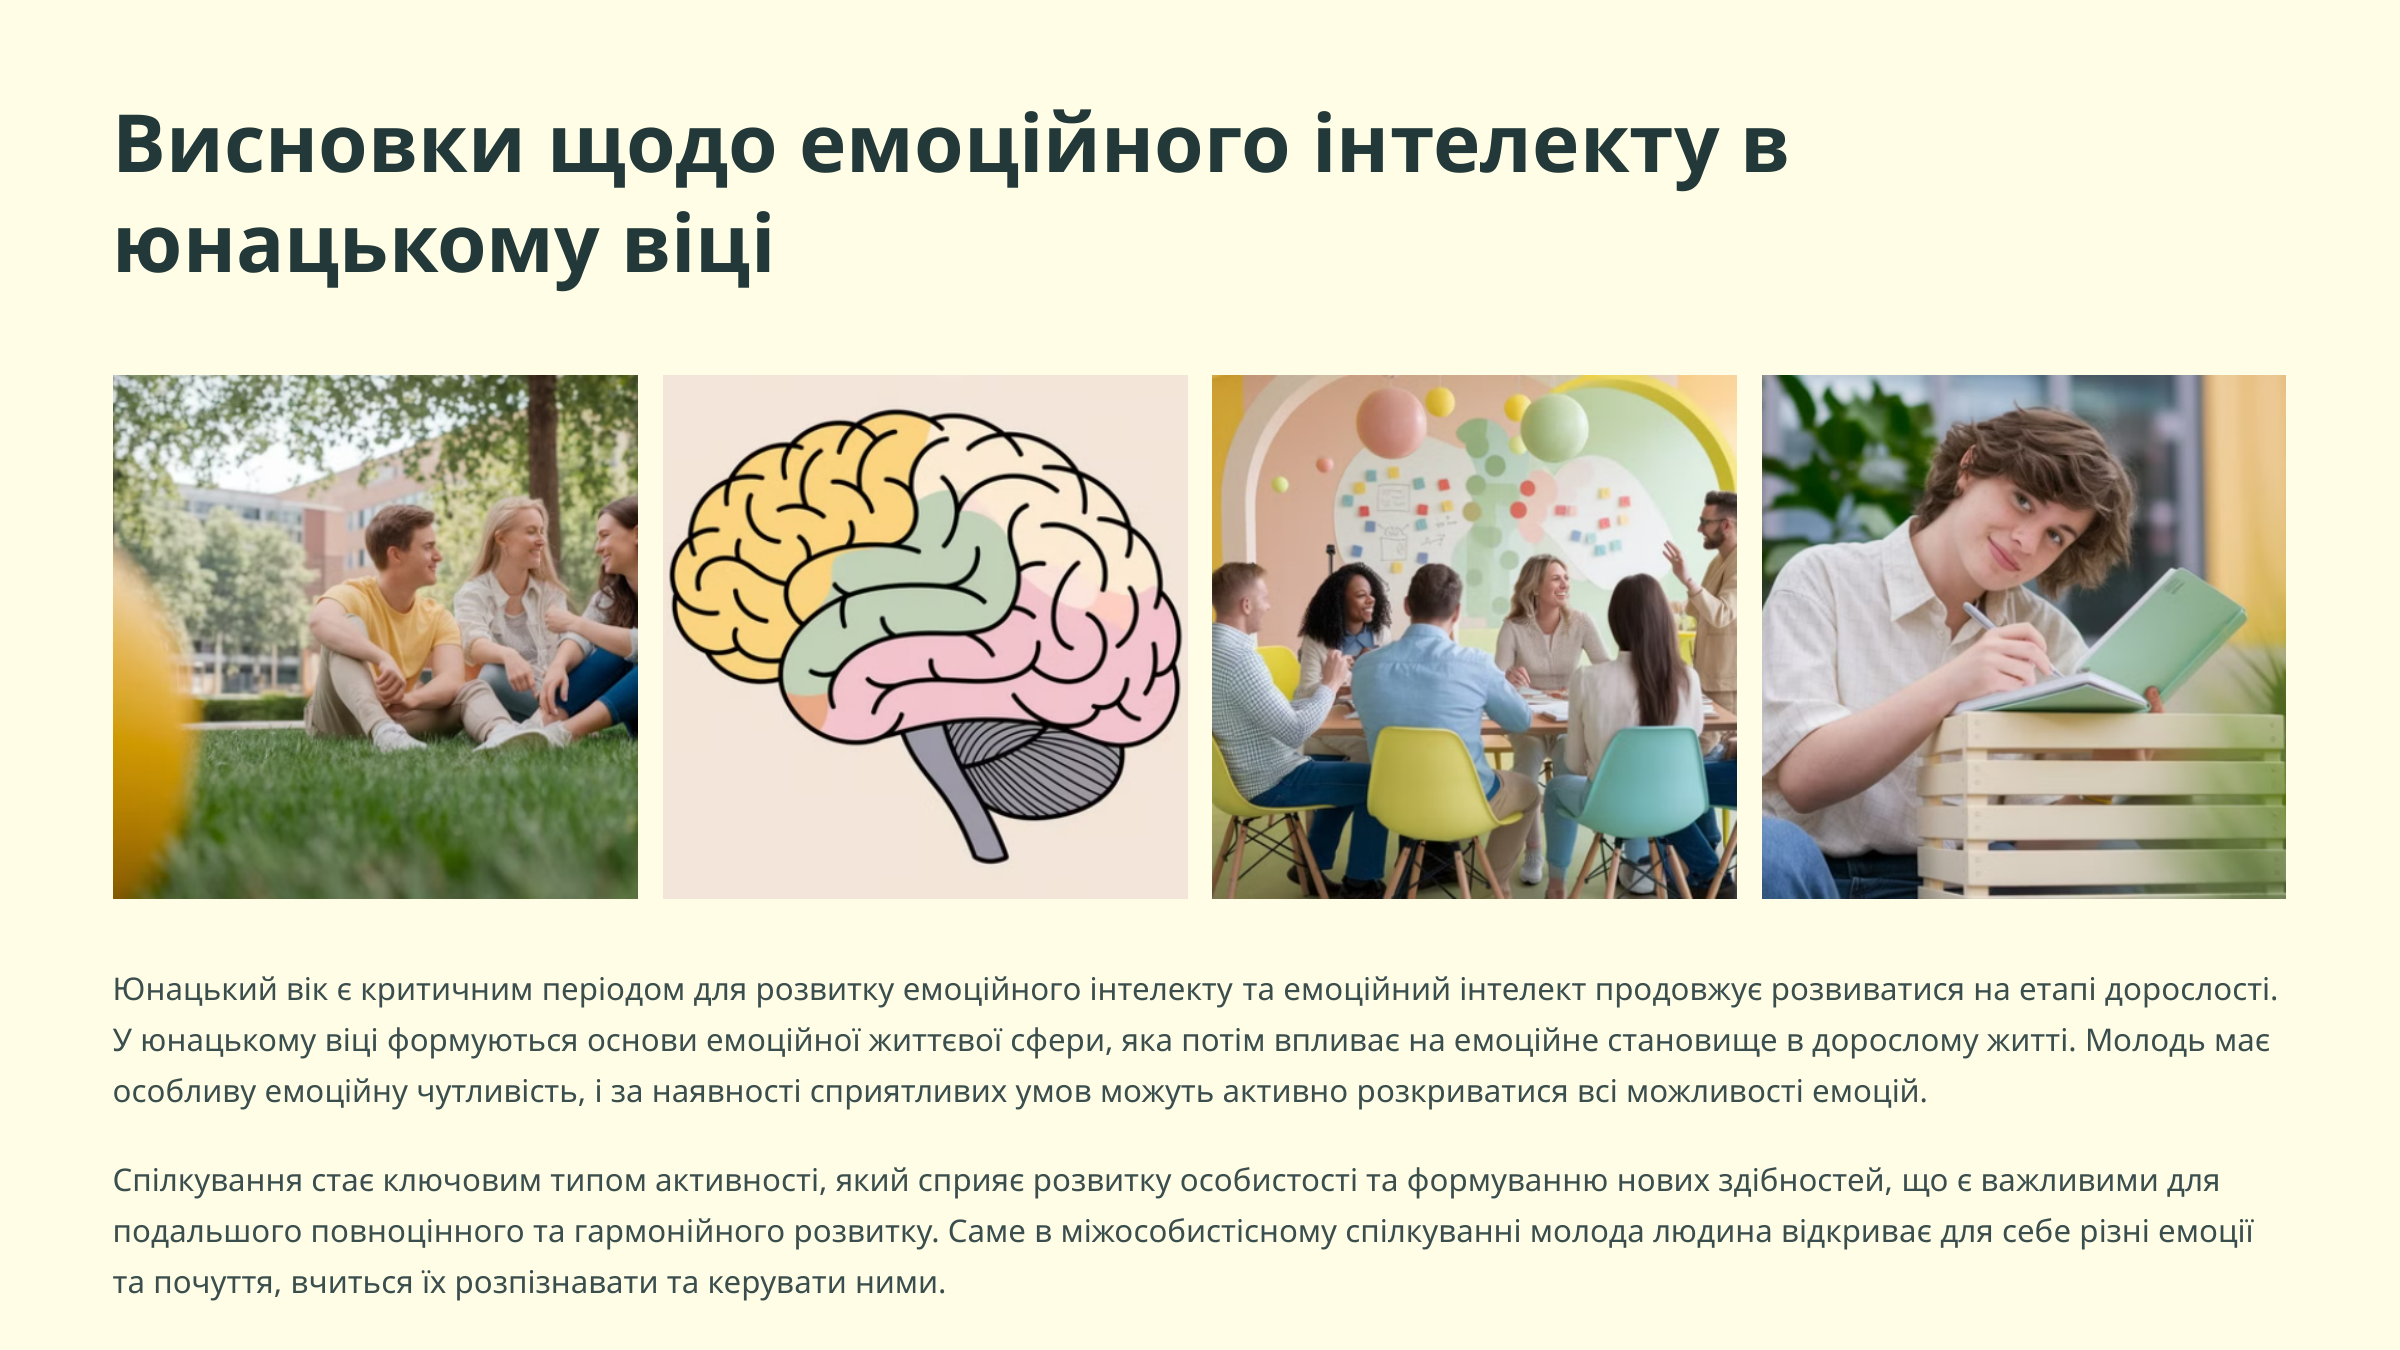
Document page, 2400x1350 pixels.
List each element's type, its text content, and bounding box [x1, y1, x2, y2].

text_box Юнацький вік є критичним періодом для розвитку емоційного інтелекту та емоційний інтелект продовжує розвиватися на етапі дорослості. У юнацькому віці формуються основи емоційної життєвої сфери, яка потім впливає на емоційне становище в дорослому житті. Молодь має особливу емоційну чутливість, і за наявності сприятливих умов можуть активно розкриватися всі можливості емоцій. [112, 956, 2288, 1111]
picture [1212, 375, 1737, 899]
picture [1762, 375, 2286, 899]
text_box Висновки щодо емоційного інтелекту в юнацькому віці [112, 88, 2288, 290]
text_box Спілкування стає ключовим типом активності, який сприяє розвитку особистості та формуванню нових здібностей, що є важливими для подальшого повноцінного та гармонійного розвитку. Саме в міжособистісному спілкуванні молода людина відкриває для себе різні емоції та почуття, вчиться їх розпізнавати та керувати ними. [112, 1147, 2288, 1302]
picture [663, 375, 1188, 899]
picture [113, 375, 638, 899]
